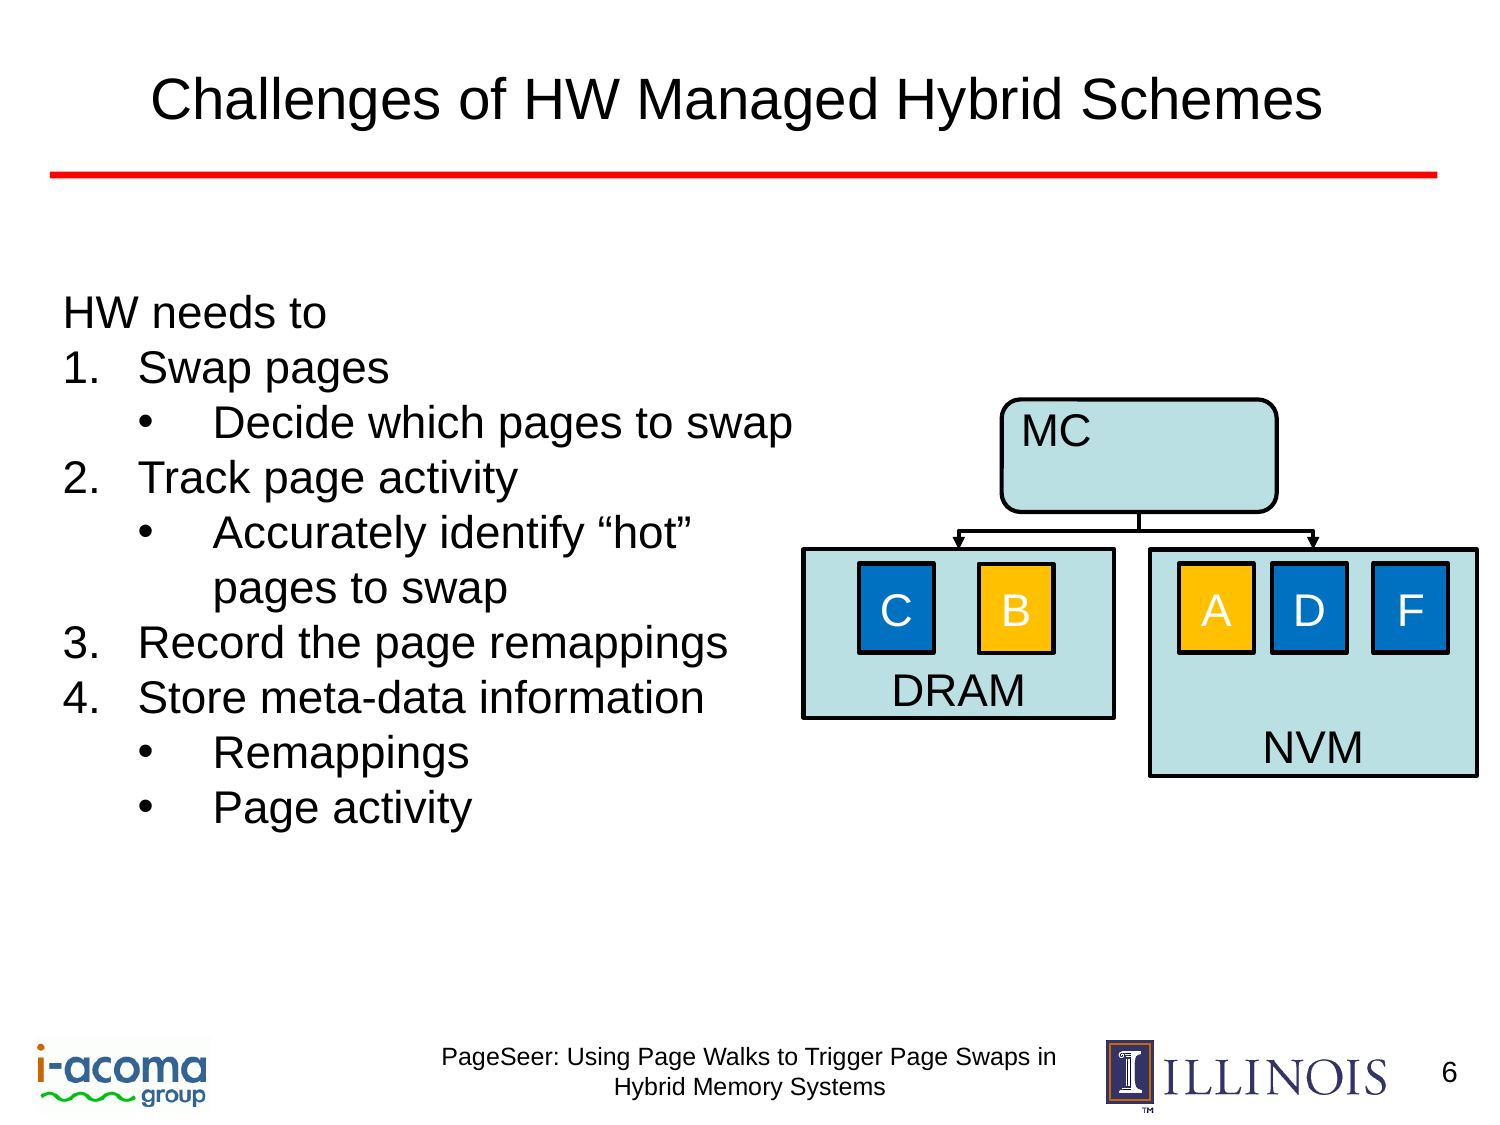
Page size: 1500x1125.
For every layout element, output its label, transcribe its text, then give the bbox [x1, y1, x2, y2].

text_box NVM [1149, 549, 1477, 776]
text_box B [978, 563, 1054, 653]
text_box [1030, 440, 1068, 621]
text_box HW needs to Swap pages Decide which pages to swap Track page activity Accurately identify “hot” pages to swap Record the page remappings Store meta-data information Remappings Page activity [48, 275, 839, 951]
text_box MC [1001, 399, 1277, 512]
text_box C [858, 563, 934, 653]
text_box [1207, 443, 1246, 618]
text_box F [1373, 563, 1449, 653]
picture [35, 1037, 211, 1113]
text_box D [1271, 563, 1347, 653]
slide_number 6 [1122, 1045, 1473, 1124]
text_box A [1178, 563, 1254, 653]
title Challenges of HW Managed Hybrid Schemes [75, 14, 1400, 178]
picture [1103, 1039, 1391, 1116]
text_box DRAM [839, 549, 1115, 718]
